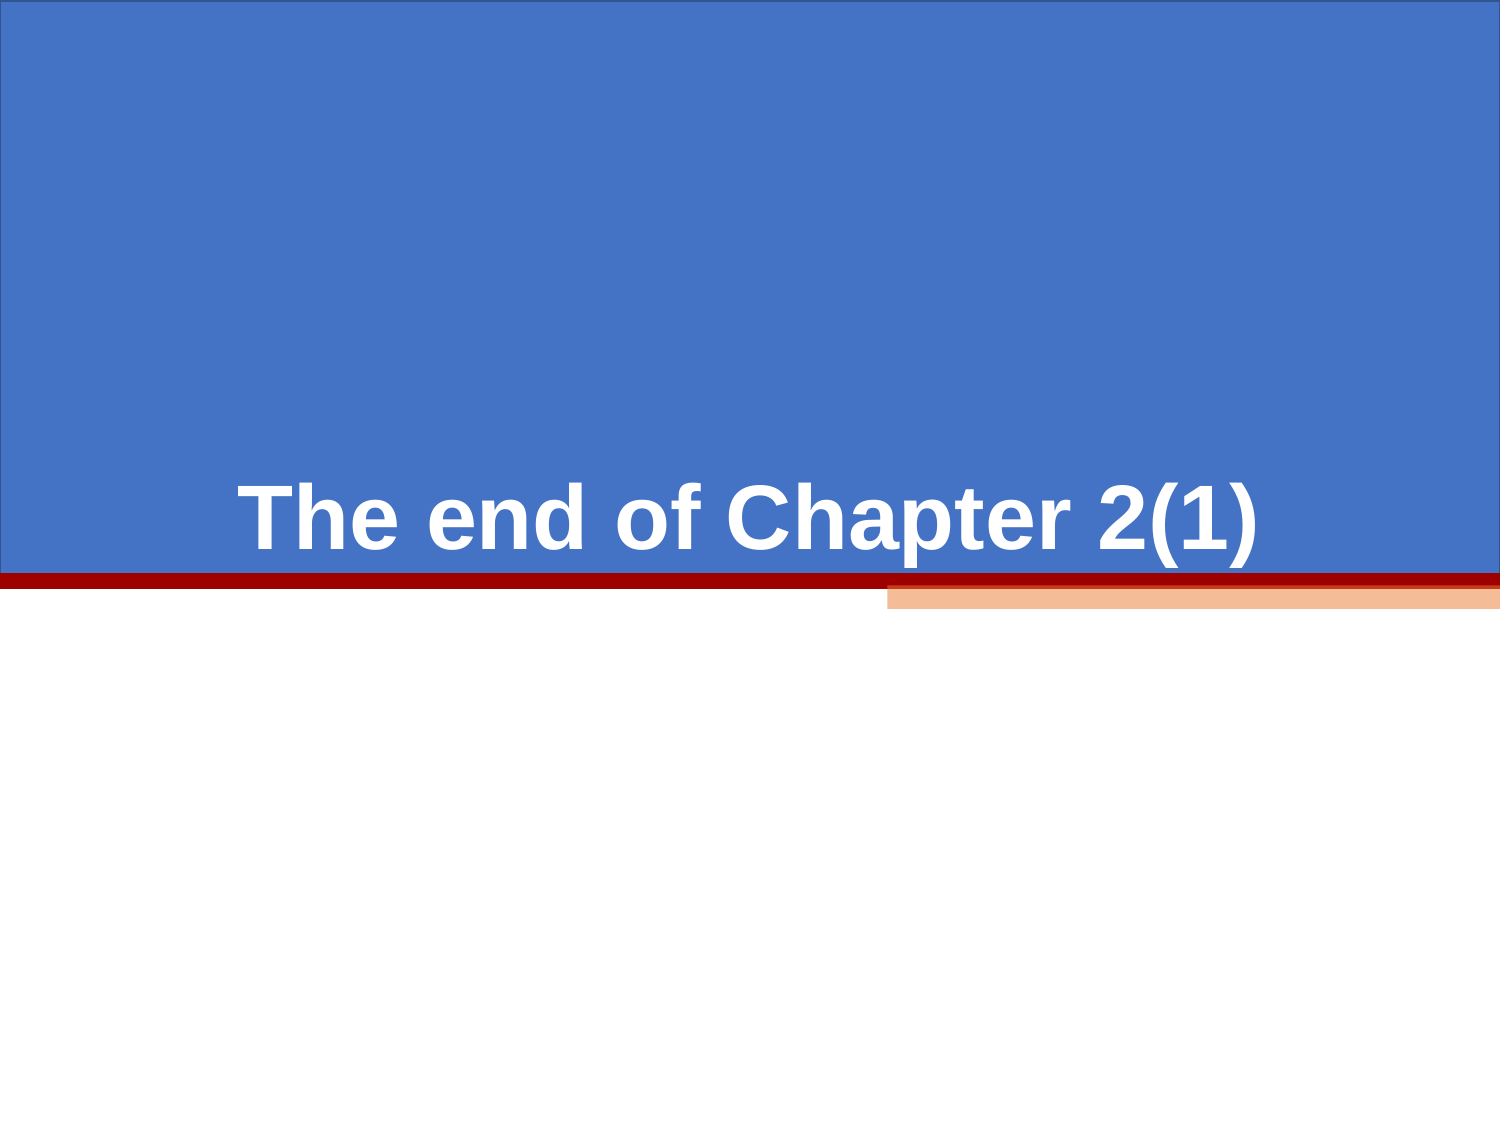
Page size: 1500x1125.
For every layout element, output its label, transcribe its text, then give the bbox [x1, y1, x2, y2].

title The end of Chapter 2(1) [112, 430, 1388, 610]
